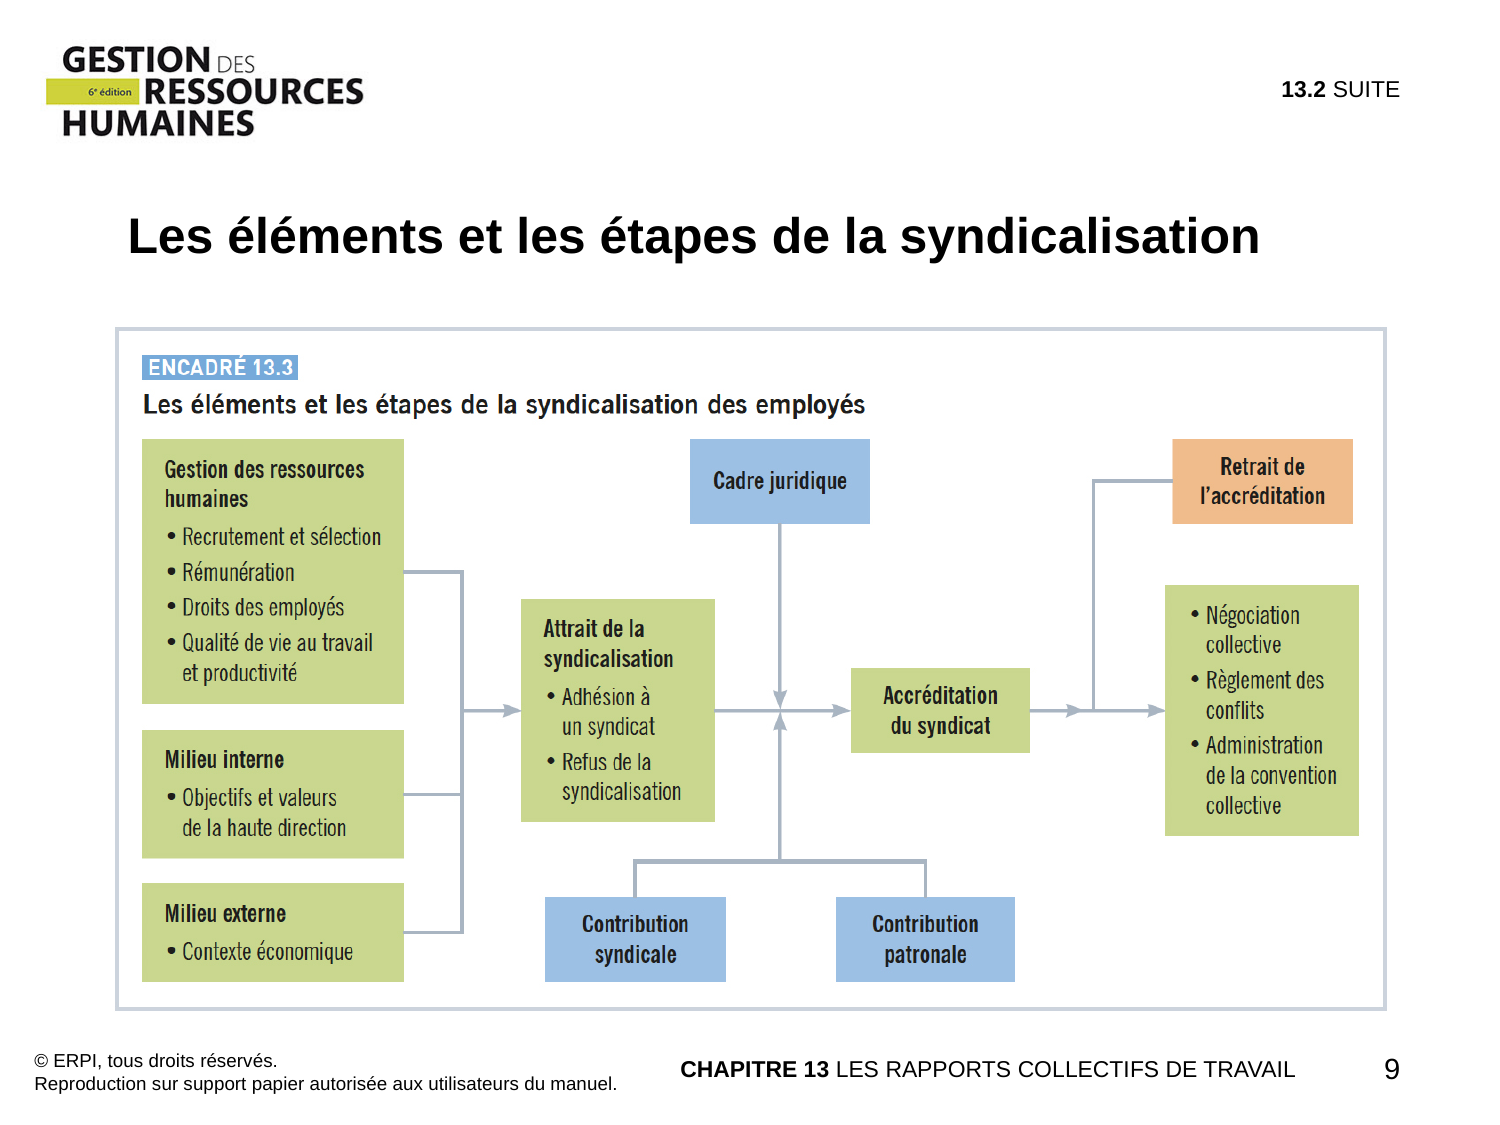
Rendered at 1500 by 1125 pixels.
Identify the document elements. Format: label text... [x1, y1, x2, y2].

text_box 9 [1311, 1049, 1416, 1087]
text_box © ERPI, tous droits réservés. Reproduction sur support papier autorisée aux utilisateurs du manuel. [19, 1041, 729, 1102]
text_box CHAPITRE 13 LES RAPPORTS COLLECTIFS DE TRAVAIL [729, 1049, 1311, 1087]
title Les éléments et les étapes de la syndicalisation [112, 196, 1388, 268]
picture [0, 0, 1500, 1125]
text_box 13.2 SUITE [39, 38, 1416, 138]
